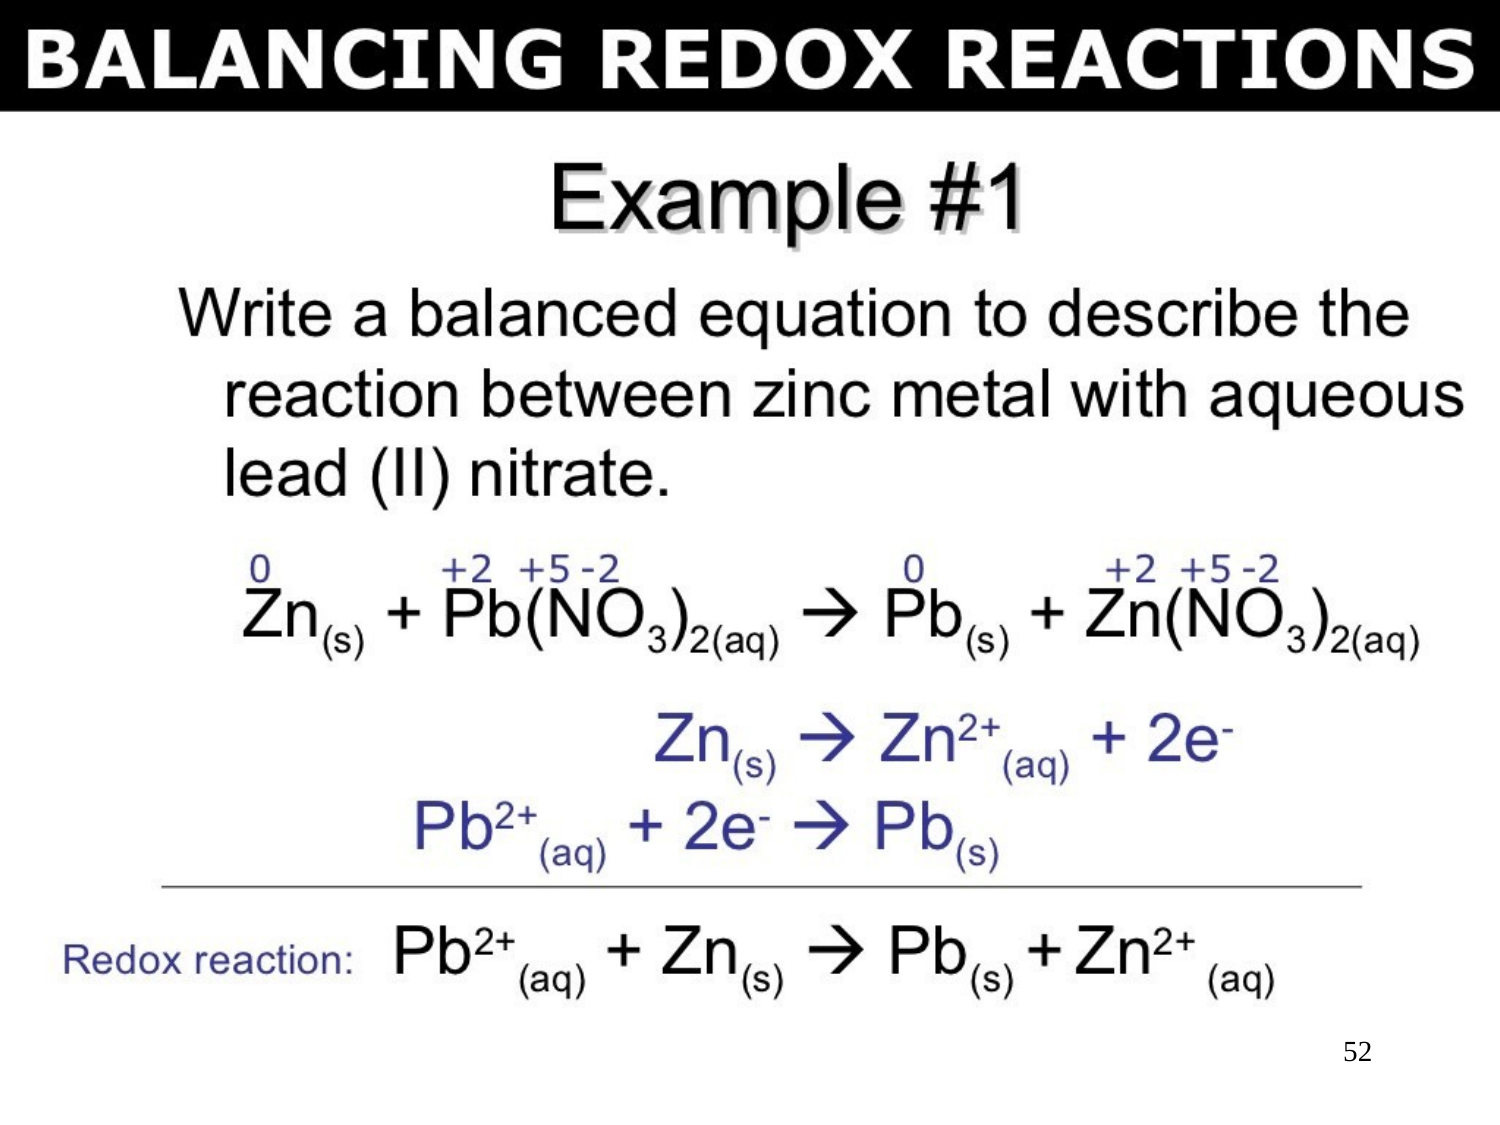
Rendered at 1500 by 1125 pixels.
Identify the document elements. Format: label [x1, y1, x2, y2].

text_box [0, 0, 1500, 1125]
